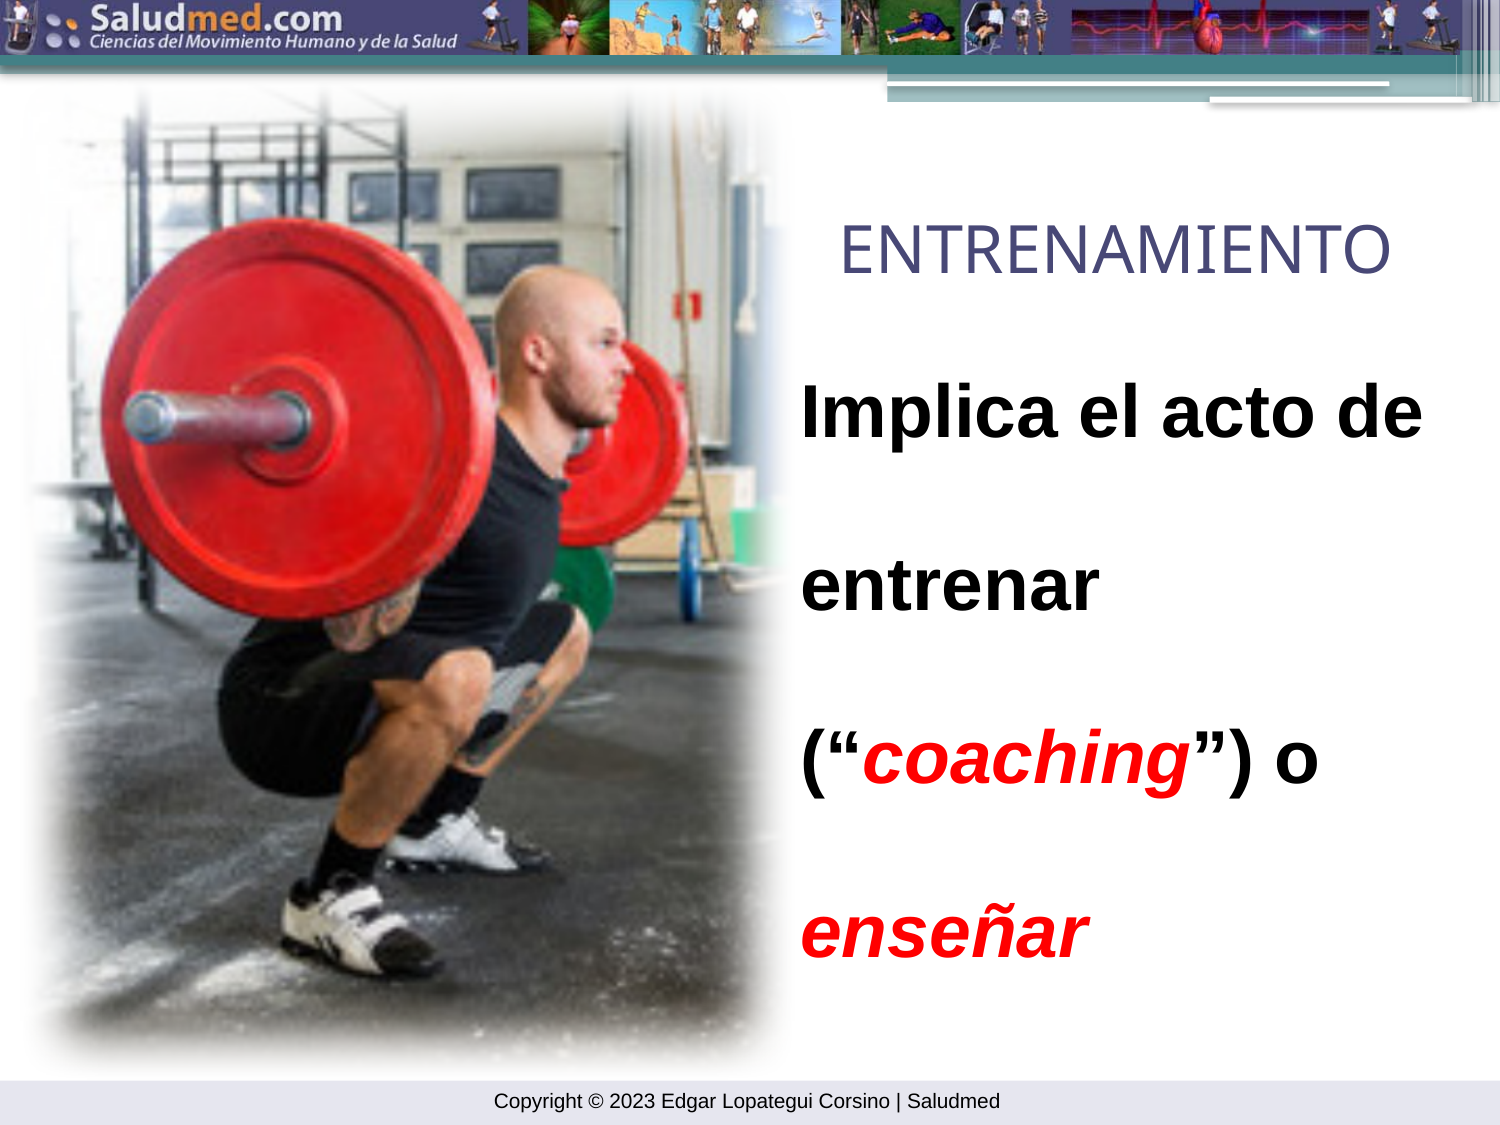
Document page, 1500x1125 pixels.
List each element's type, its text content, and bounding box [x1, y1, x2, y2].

picture [17, 75, 798, 1083]
text_box ENTRENAMIENTO [803, 196, 1459, 286]
text_box Implica el acto de entrenar (“coaching”) o enseñar [803, 286, 1471, 972]
picture [0, 0, 1460, 55]
